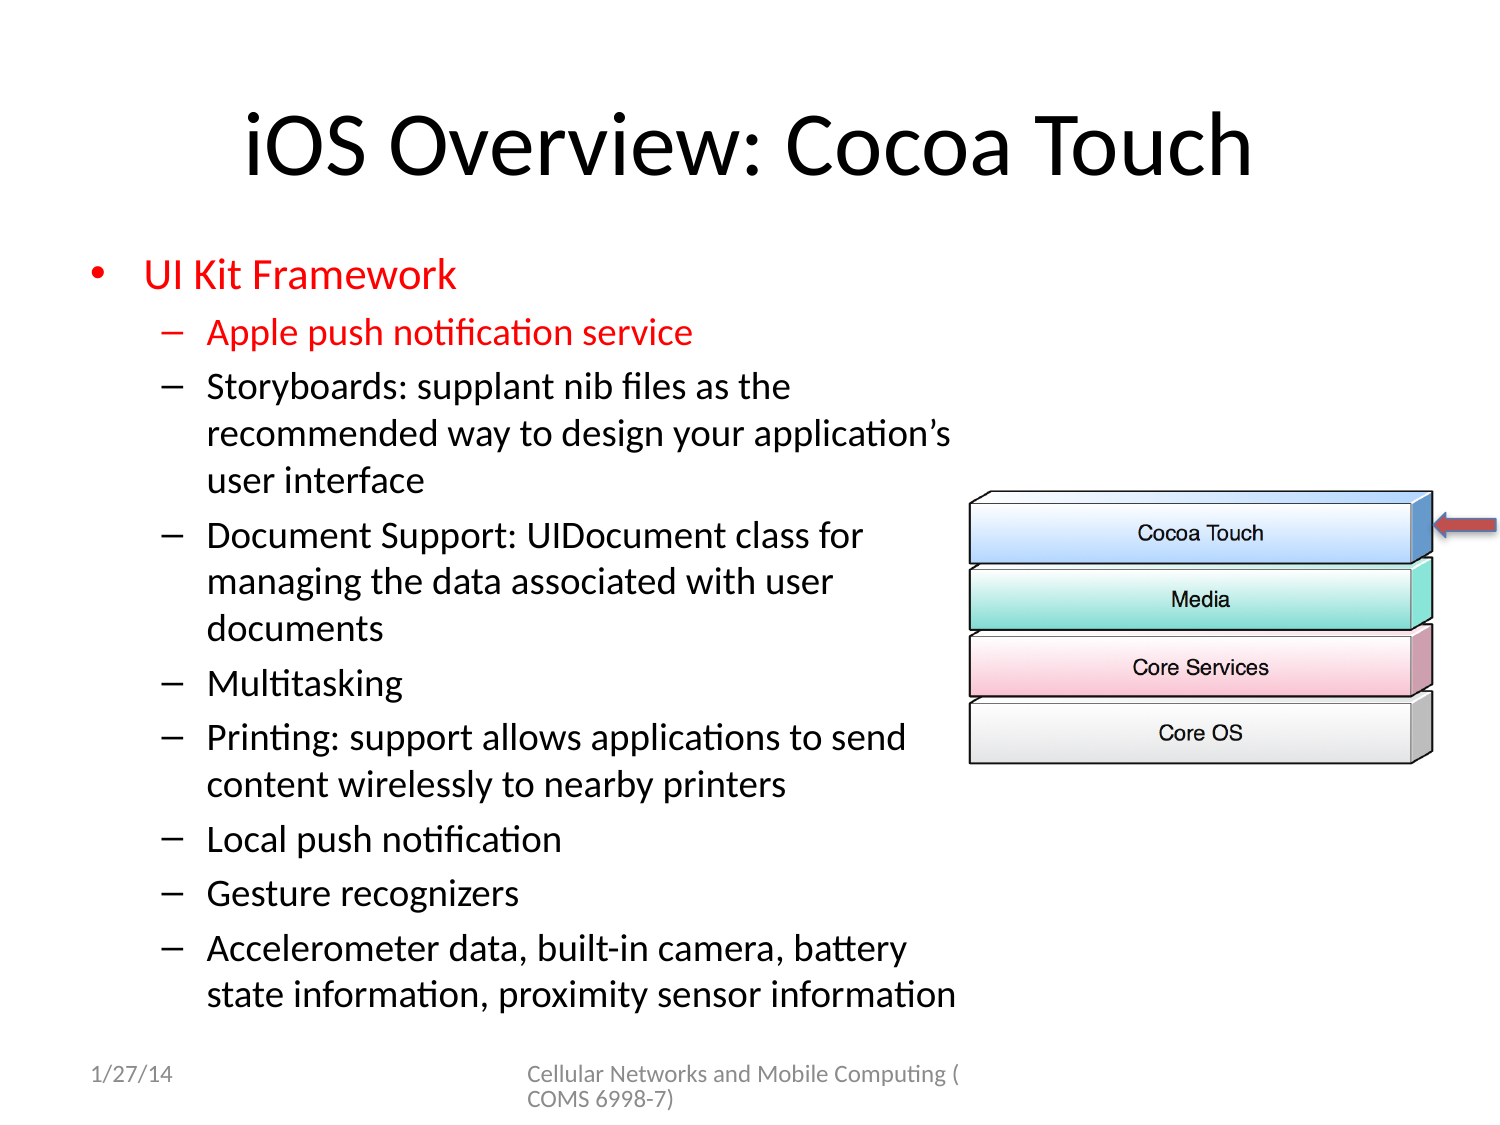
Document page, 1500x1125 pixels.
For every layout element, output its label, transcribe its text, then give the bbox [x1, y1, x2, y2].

footer Cellular Networks and Mobile Computing (COMS 6998-7) [512, 1042, 988, 1103]
picture [962, 487, 1438, 774]
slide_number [75, 1042, 425, 1103]
title iOS Overview: Cocoa Touch [75, 45, 1425, 233]
text_box [1441, 511, 1497, 539]
list UI Kit Framework Apple push notification service Storyboards: supplant nib files as the recommended way to design your application’s user interface Document Support: UIDocument class for managing the data associated with user documents Multitasking Printing: support allows applications to send content wirelessly to nearby printers Local push notification Gesture recognizers Accelerometer data, built-in camera, battery state information, proximity sensor information [75, 237, 975, 1063]
